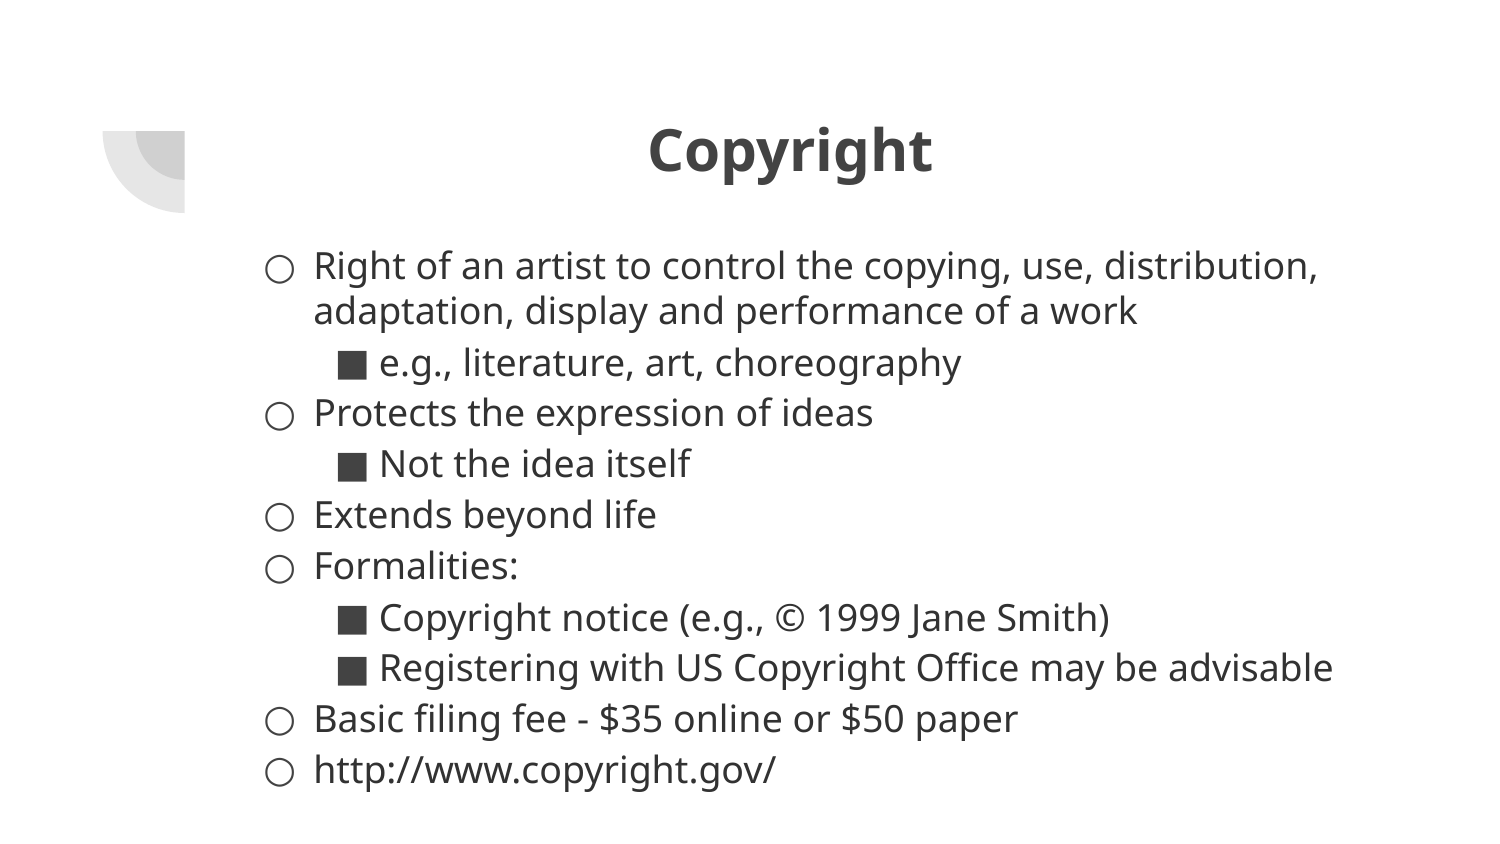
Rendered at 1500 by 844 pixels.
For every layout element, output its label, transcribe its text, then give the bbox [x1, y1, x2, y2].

list Right of an artist to control the copying, use, distribution, adaptation, display and performance of a work e.g., literature, art, choreography Protects the expression of ideas Not the idea itself Extends beyond life Formalities: Copyright notice (e.g., © 1999 Jane Smith) Registering with US Copyright Office may be advisable Basic filing fee - $35 online or $50 paper http://www.copyright.gov/ [213, 227, 1368, 645]
title Copyright [213, 98, 1368, 227]
